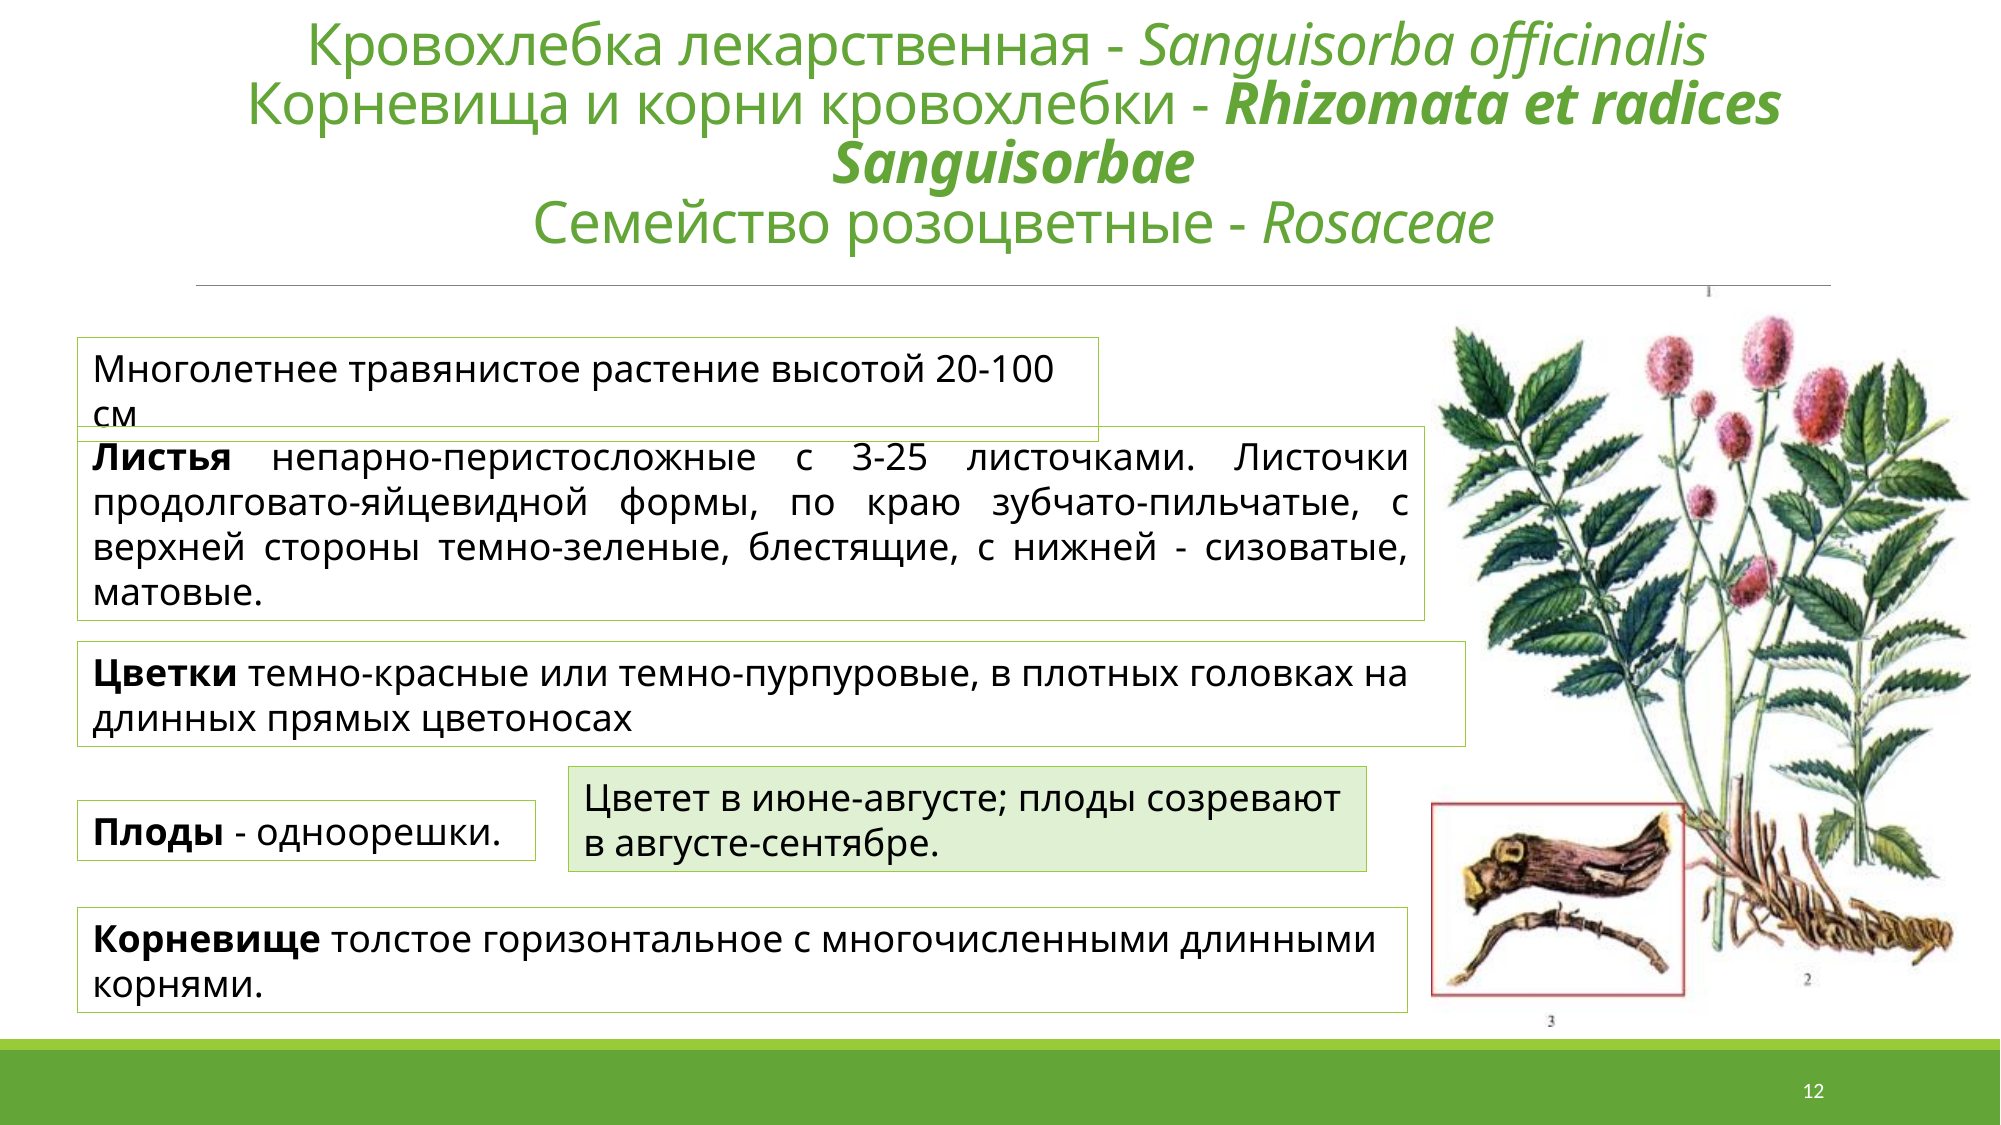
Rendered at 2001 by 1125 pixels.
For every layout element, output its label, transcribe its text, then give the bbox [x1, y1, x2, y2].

text_box Плоды - одноорешки. [77, 800, 536, 861]
text_box Листья непарно-перистосложные с 3-25 листочками. Листочки продолговато-яйцевидной формы, по краю зубчато-пильчатые, с верхней стороны темно-зеленые, блестящие, с нижней - сизоватые, матовые. [77, 426, 1425, 621]
text_box Цветет в июне-августе; плоды созревают в августе-сентябре. [568, 766, 1367, 872]
text_box Многолетнее травянистое растение высотой 20-100 см [77, 337, 1099, 426]
title Кровохлебка лекарственная - Sanguisorba officinalis Корневища и корни кровохлебки - Rhizomata et radices Sanguisorbae Семейство розоцветные - Rosaceae [189, 94, 1840, 333]
picture [1430, 286, 1971, 1027]
text_box Корневище толстое горизонтальное с многочисленными длинными корнями. [77, 907, 1408, 1013]
slide_number 12 [1624, 1059, 1840, 1120]
text_box Цветки темно-красные или темно-пурпуровые, в плотных головках на длинных прямых цветоносах [77, 641, 1428, 747]
